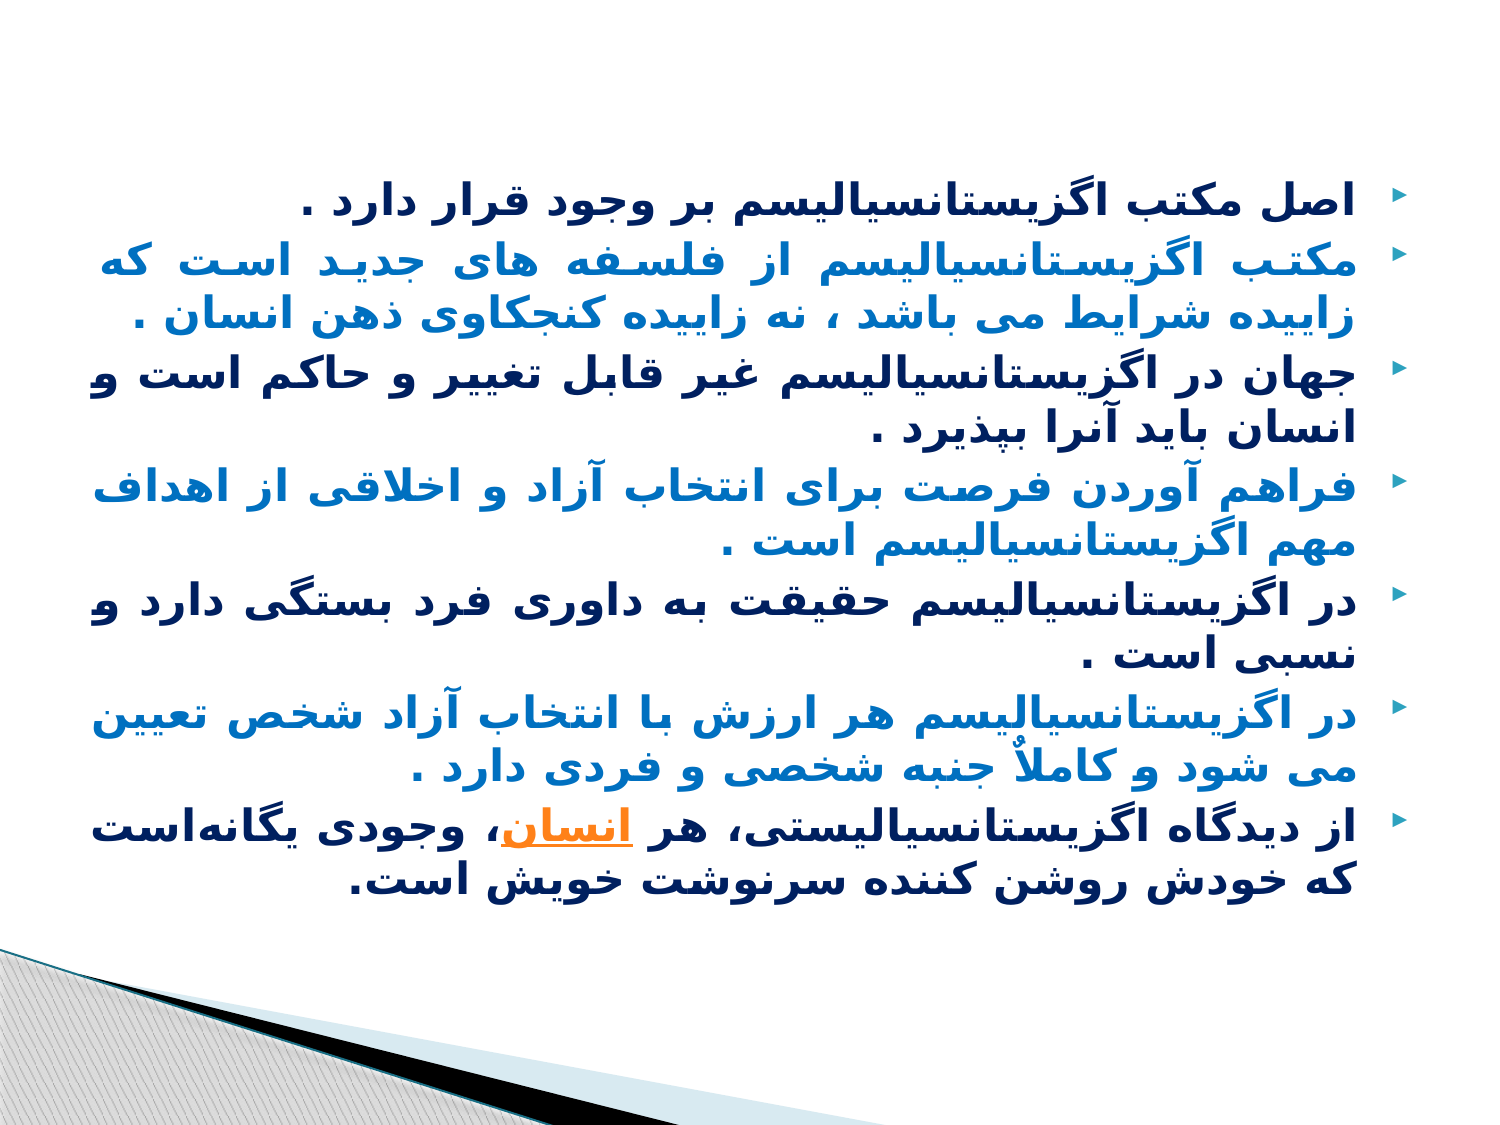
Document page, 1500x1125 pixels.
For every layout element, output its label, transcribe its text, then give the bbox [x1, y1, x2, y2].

list اصل مکتب اگزیستانسیالیسم بر وجود قرار دارد . مکتب اگزیستانسیالیسم از فلسفه های جدید است که زاییده شرایط می باشد ، نه زاییده کنجکاوی ذهن انسان . جهان در اگزیستانسیالیسم غیر قابل تغییر و حاکم است و انسان باید آنرا بپذیرد . فراهم آوردن فرصت برای انتخاب آزاد و اخلاقی از اهداف مهم اگزیستانسیالیسم است . در اگزیستانسیالیسم حقیقت به داوری فرد بستگی دارد و نسبی است . در اگزیستانسیالیسم هر ارزش با انتخاب آزاد شخص تعیین می شود و کاملاٌ جنبه شخصی و فردی دارد . از دیدگاه اگزیستانسیالیستی، هر انسان، وجودی یگانه‌است که خودش روشن کننده سرنوشت خویش است. [75, 164, 1425, 986]
